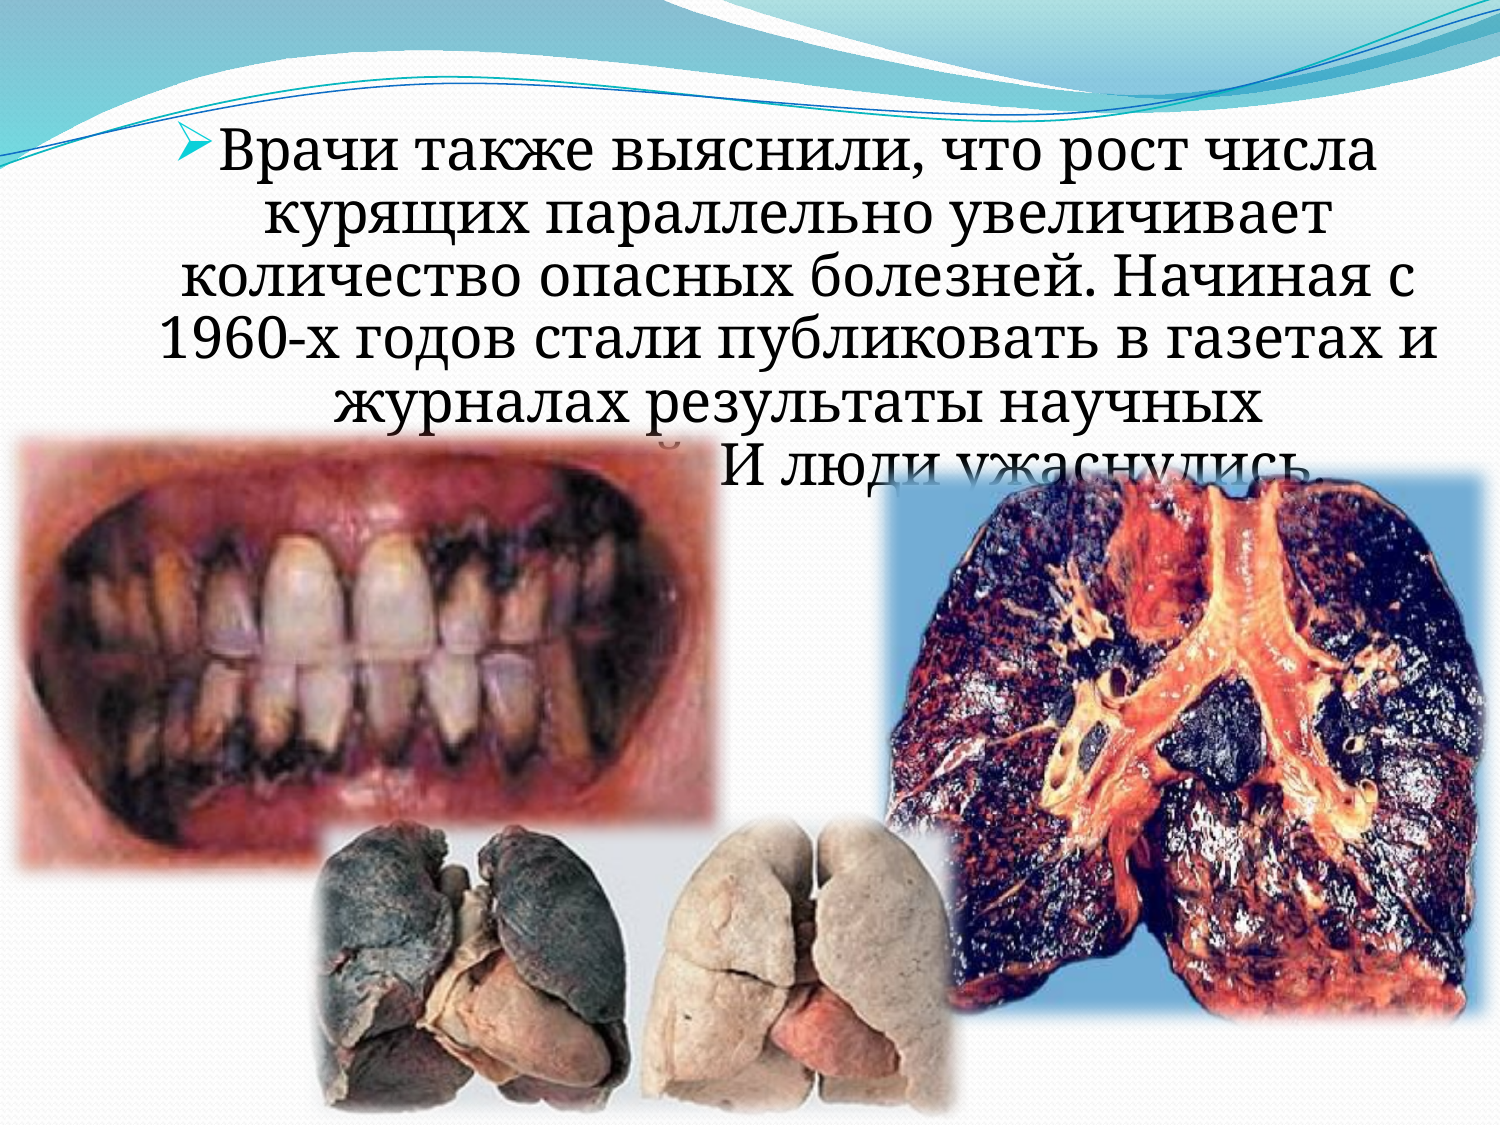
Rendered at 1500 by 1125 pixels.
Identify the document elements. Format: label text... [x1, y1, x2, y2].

picture [0, 421, 1500, 1125]
list Врачи также выяснили, что рост числа курящих параллельно увеличивает количество опасных болезней. Начиная с 1960-х годов стали публиковать в газетах и журналах результаты научных исследований. И люди ужаснулись. [53, 112, 1500, 488]
